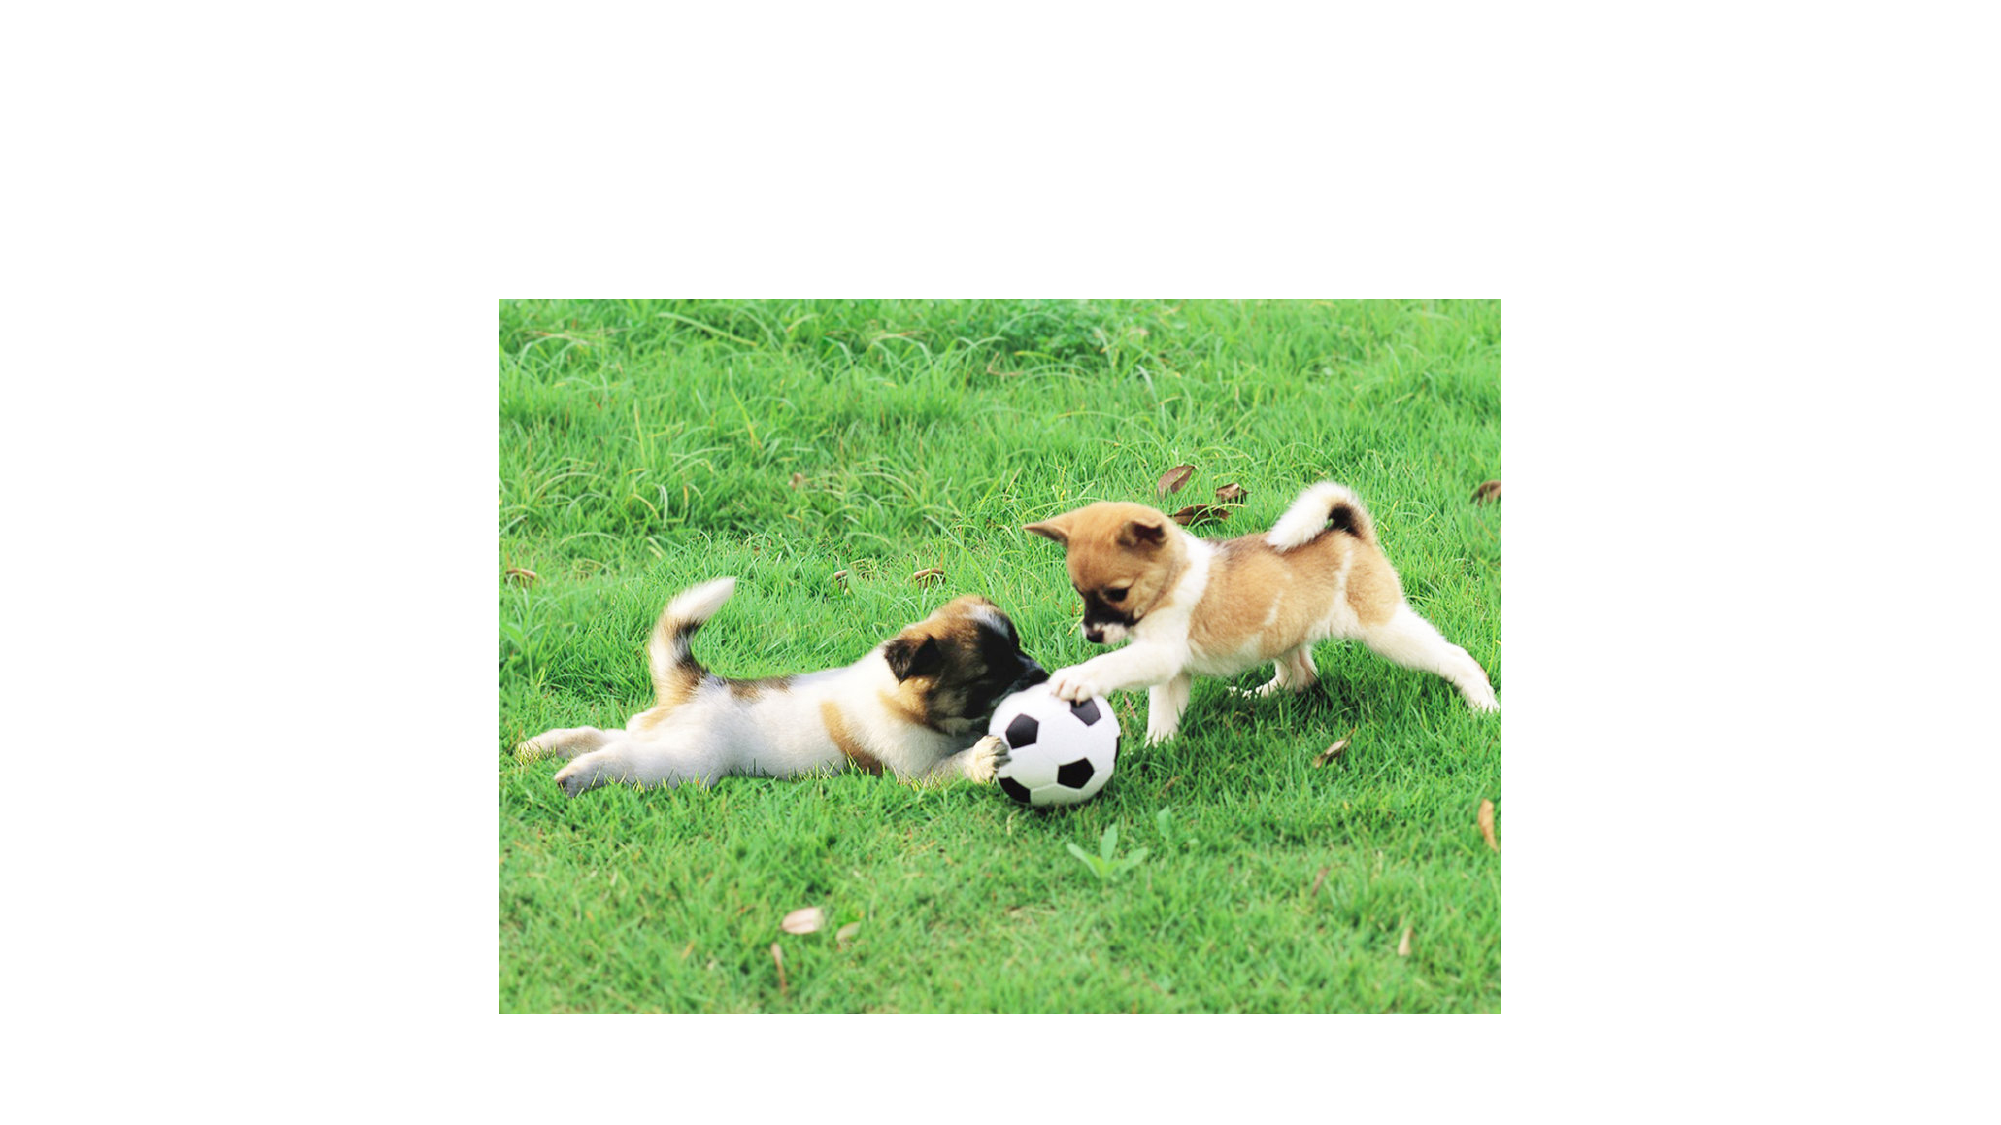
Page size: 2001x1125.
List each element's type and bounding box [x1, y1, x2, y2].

list [499, 299, 1501, 1014]
